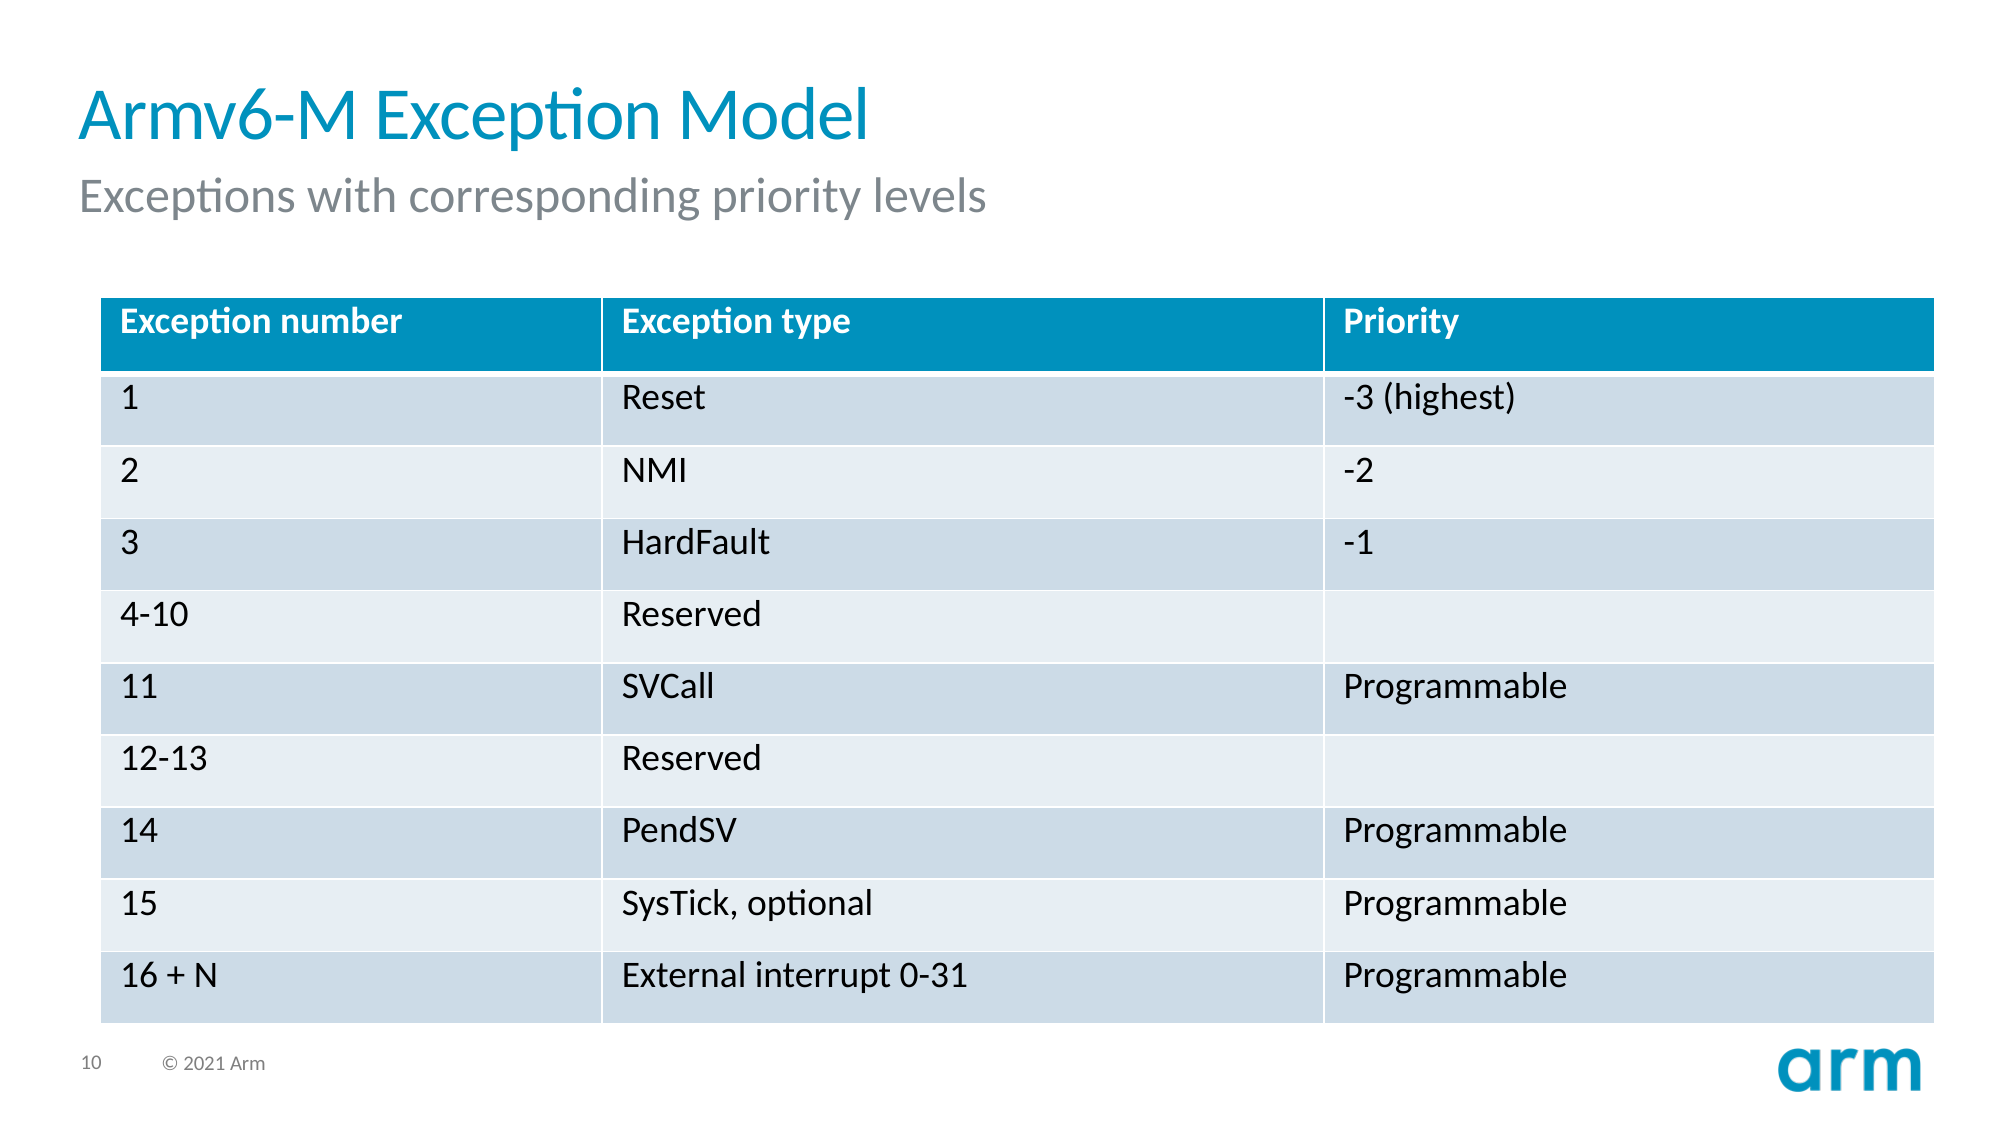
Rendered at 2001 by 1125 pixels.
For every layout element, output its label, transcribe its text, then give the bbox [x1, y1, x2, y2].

table_cell External interrupt 0-31 [603, 952, 1323, 1023]
table_cell 11 [101, 664, 601, 734]
table_cell Programmable [1325, 808, 1934, 878]
title Armv6-M Exception Model [78, 78, 1922, 162]
table_cell Programmable [1325, 880, 1934, 951]
table_cell Programmable [1325, 952, 1934, 1023]
picture [1777, 1047, 1922, 1093]
table_cell Reserved [603, 736, 1323, 806]
table_cell -1 [1325, 519, 1934, 590]
table_cell 16 + N [101, 952, 601, 1023]
table_header Priority [1325, 298, 1934, 371]
table_cell -3 (highest) [1325, 377, 1934, 445]
list Exceptions with corresponding priority levels [78, 162, 1922, 220]
table_cell 1 [101, 377, 601, 445]
table_header Exception type [603, 298, 1323, 371]
table_cell [1325, 591, 1934, 662]
table_cell [1325, 736, 1934, 806]
table_header Exception number [101, 298, 601, 371]
table_cell 3 [101, 519, 601, 590]
table_cell Reserved [603, 591, 1323, 662]
table_cell 15 [101, 880, 601, 951]
table_cell -2 [1325, 447, 1934, 518]
table_cell SysTick, optional [603, 880, 1323, 951]
table_cell NMI [603, 447, 1323, 518]
table_cell PendSV [603, 808, 1323, 878]
table_cell Programmable [1325, 664, 1934, 734]
table_cell 14 [101, 808, 601, 878]
table_cell 2 [101, 447, 601, 518]
table_cell HardFault [603, 519, 1323, 590]
table_cell 12-13 [101, 736, 601, 806]
table_cell 4-10 [101, 591, 601, 662]
table_cell SVCall [603, 664, 1323, 734]
table_cell Reset [603, 377, 1323, 445]
